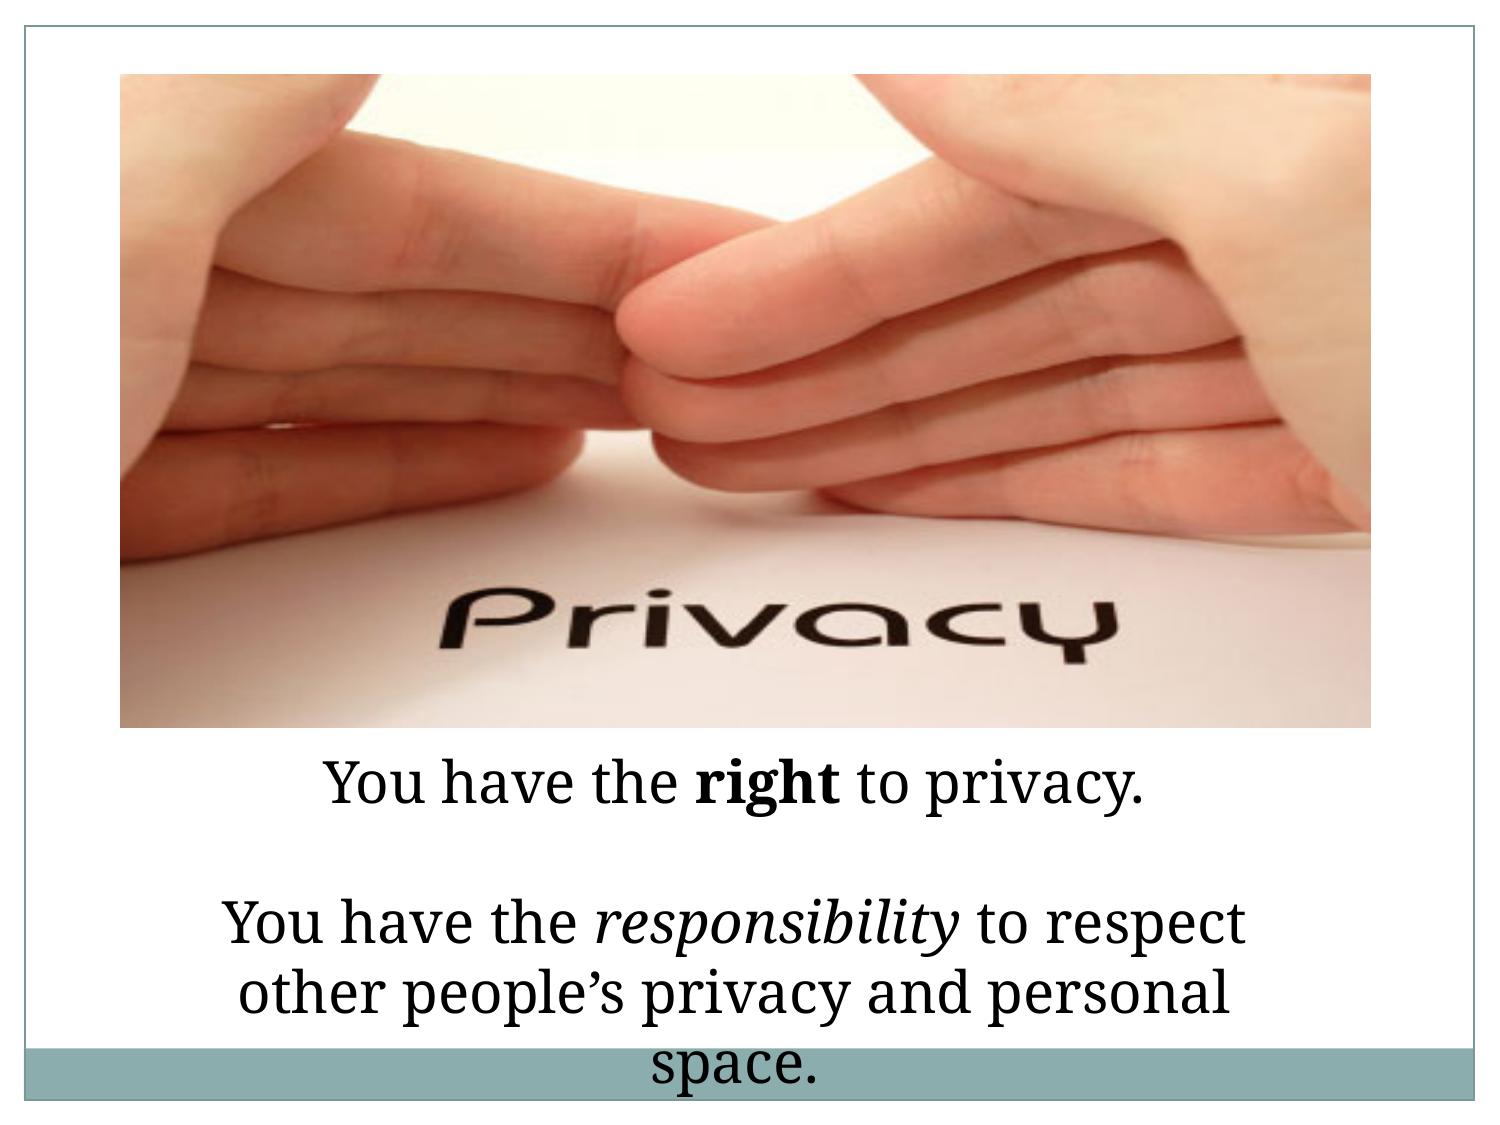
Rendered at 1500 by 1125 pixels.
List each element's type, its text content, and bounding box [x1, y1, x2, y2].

picture [119, 74, 1371, 728]
text_box You have the right to privacy. You have the responsibility to respect other people’s privacy and personal space. [147, 738, 1322, 1103]
